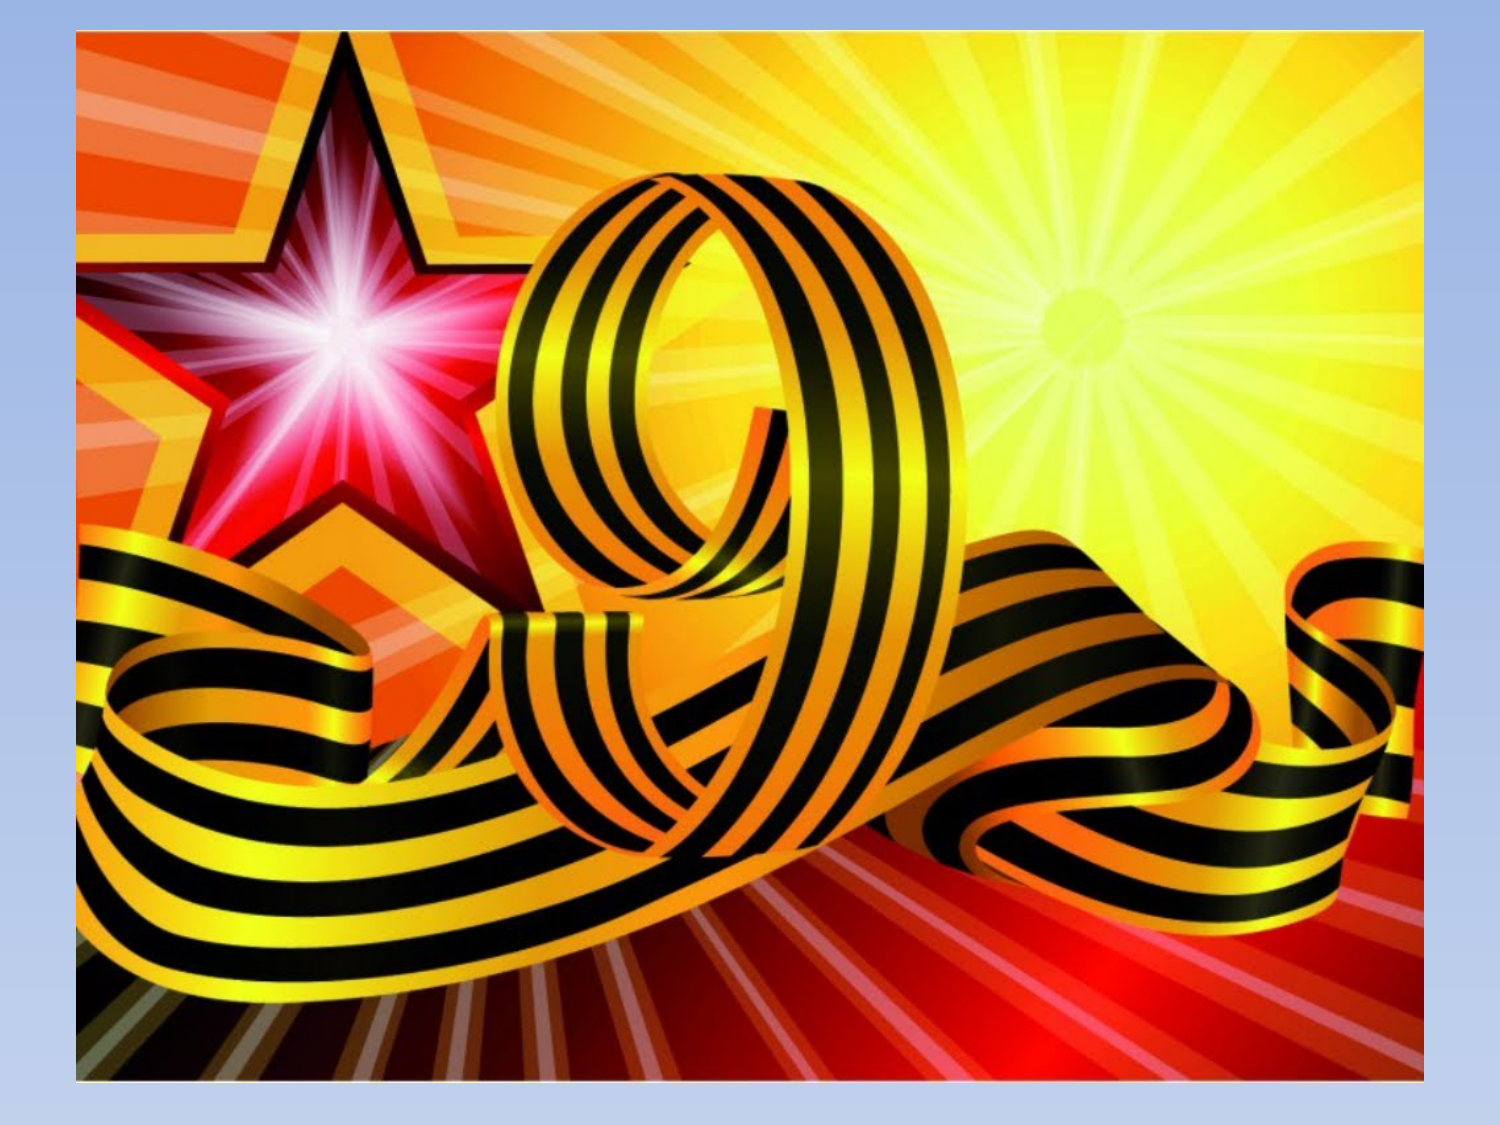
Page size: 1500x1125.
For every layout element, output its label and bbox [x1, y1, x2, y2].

picture [76, 30, 1424, 1083]
